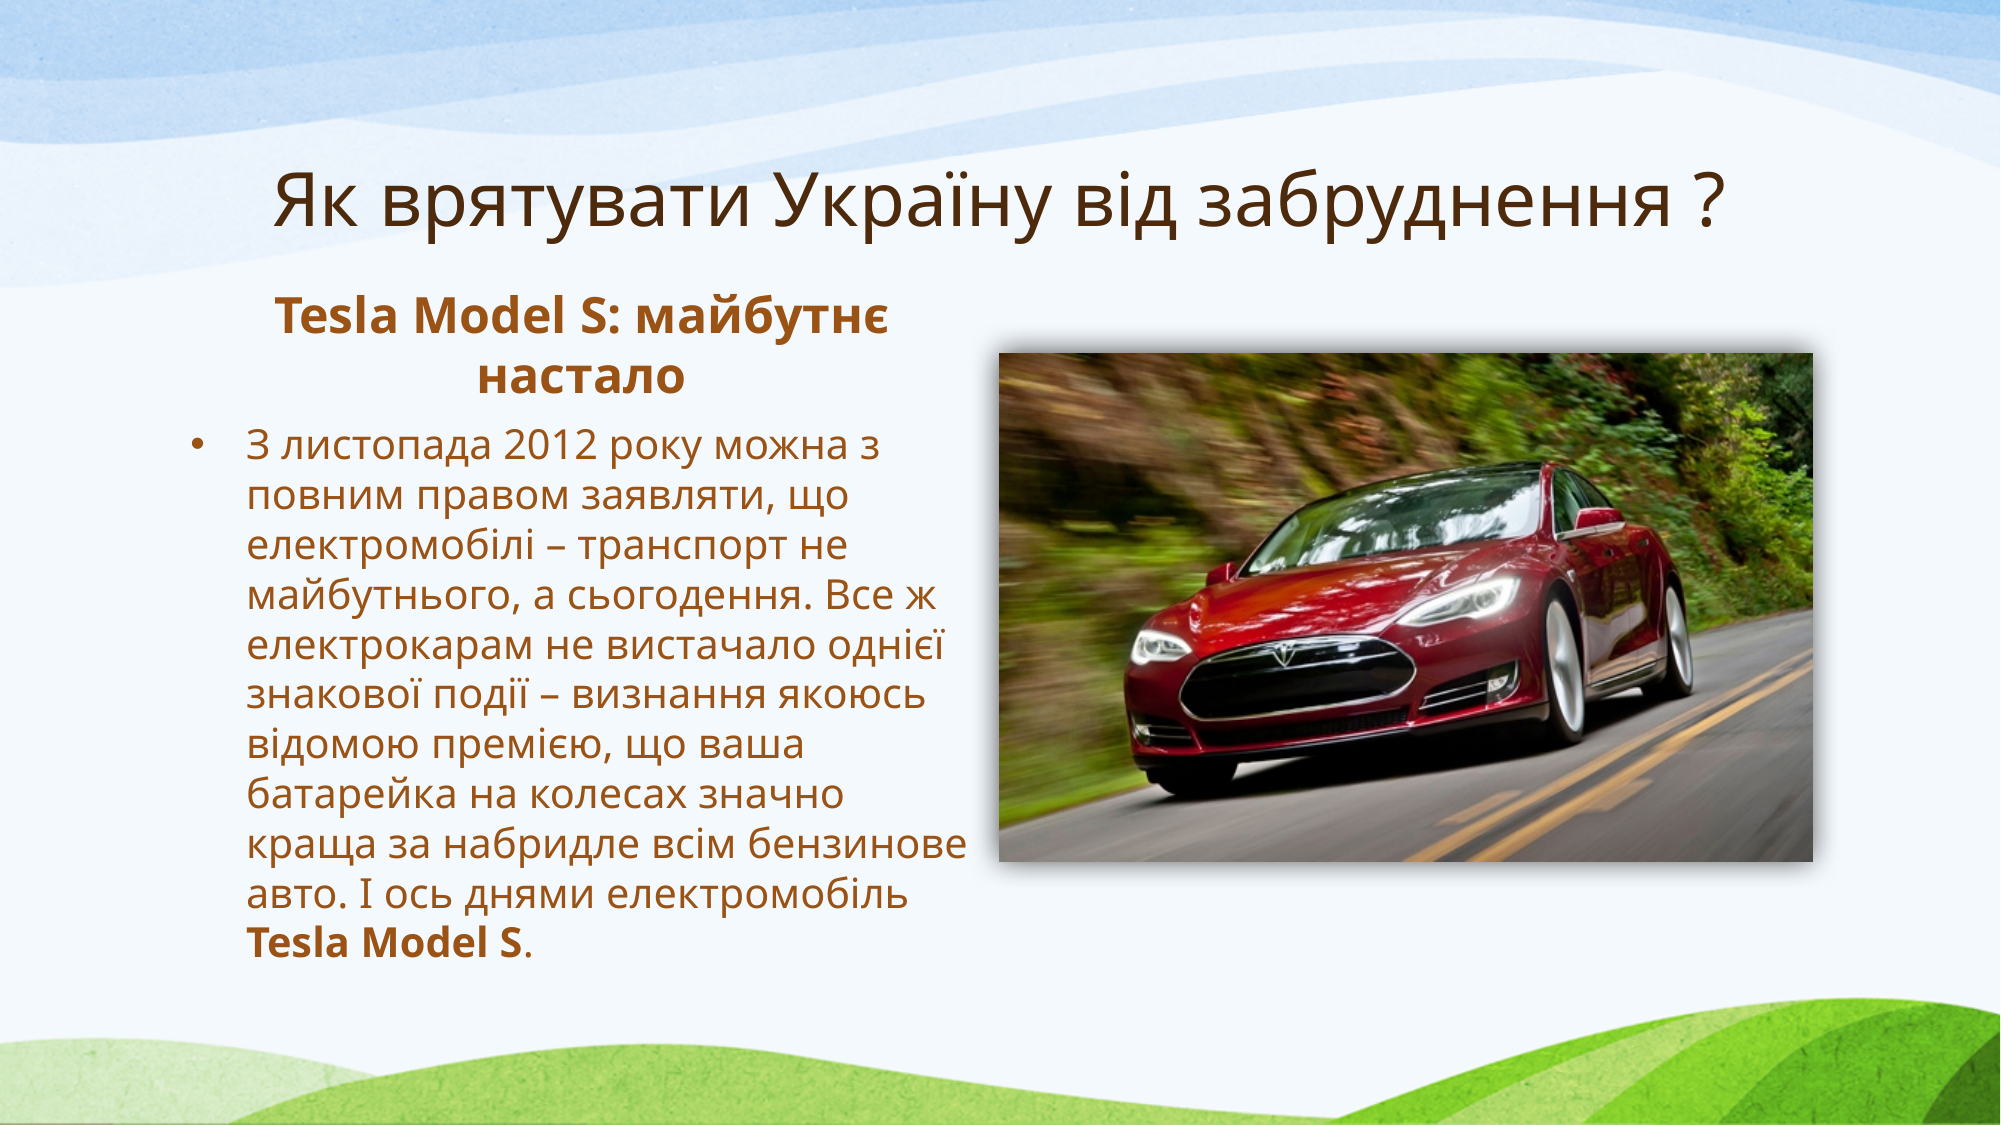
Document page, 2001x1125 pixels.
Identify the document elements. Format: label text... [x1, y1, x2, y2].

list З листопада 2012 року можна з повним правом заявляти, що електромобілі – транспорт не майбутнього, а сьогодення. Все ж електрокарам не вистачало однієї знакової події – визнання якоюсь відомою премією, що ваша батарейка на колесах значно краща за набридле всім бензинове авто. І ось днями електромобіль Tesla Model S. [175, 410, 989, 982]
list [999, 353, 1813, 862]
list Tesla Model S: майбутнє настало [175, 275, 989, 410]
picture [0, 0, 2001, 1125]
title Як врятувати Україну від забруднення ? [174, 50, 1825, 250]
